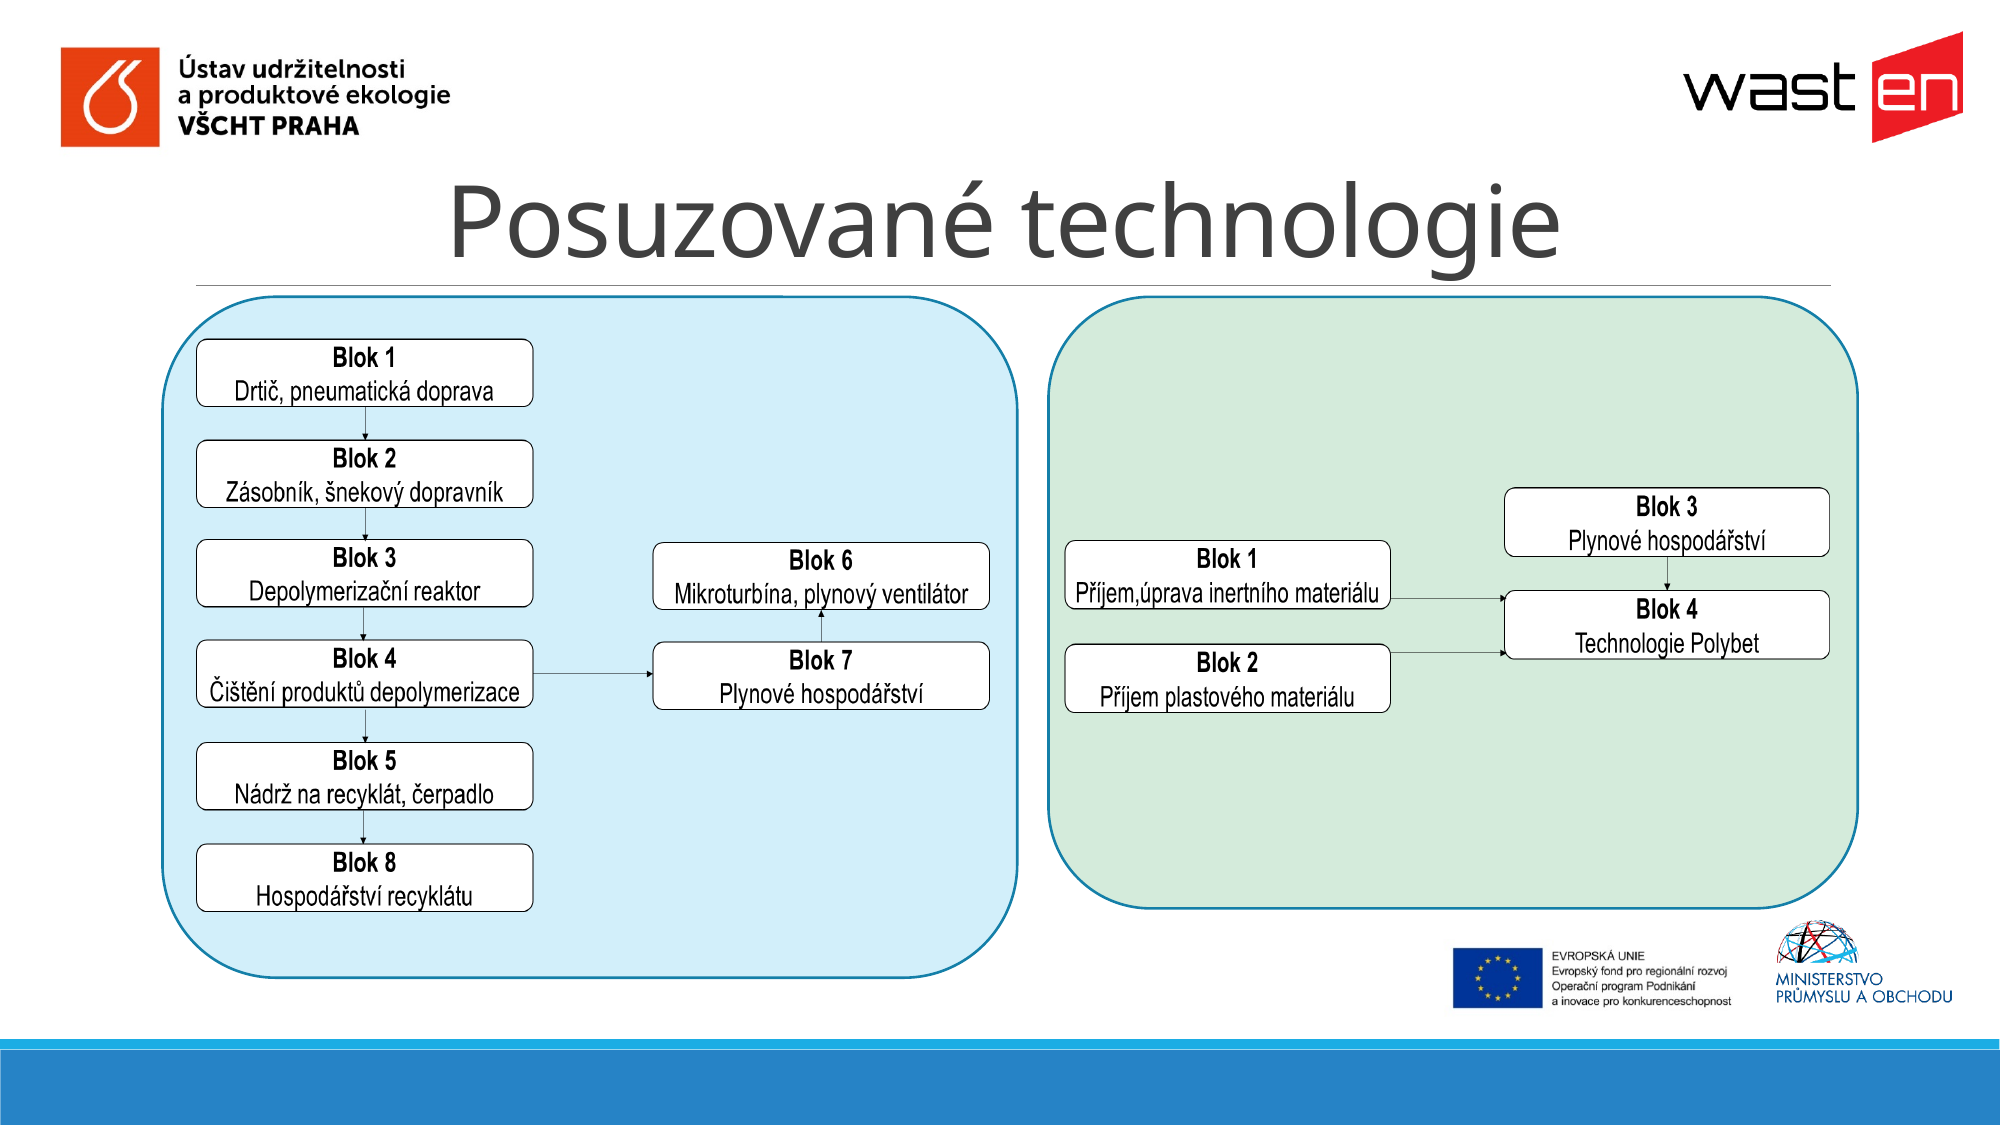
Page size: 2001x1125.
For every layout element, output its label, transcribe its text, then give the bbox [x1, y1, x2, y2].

text_box [161, 333, 1019, 980]
picture [1682, 31, 1964, 143]
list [1765, 907, 1964, 1014]
text_box [194, 295, 983, 329]
text_box [1047, 295, 1860, 910]
title Posuzované technologie [180, 47, 1830, 285]
picture [1432, 927, 1752, 1028]
picture [1060, 479, 1831, 731]
picture [193, 330, 990, 929]
picture [36, 24, 671, 172]
